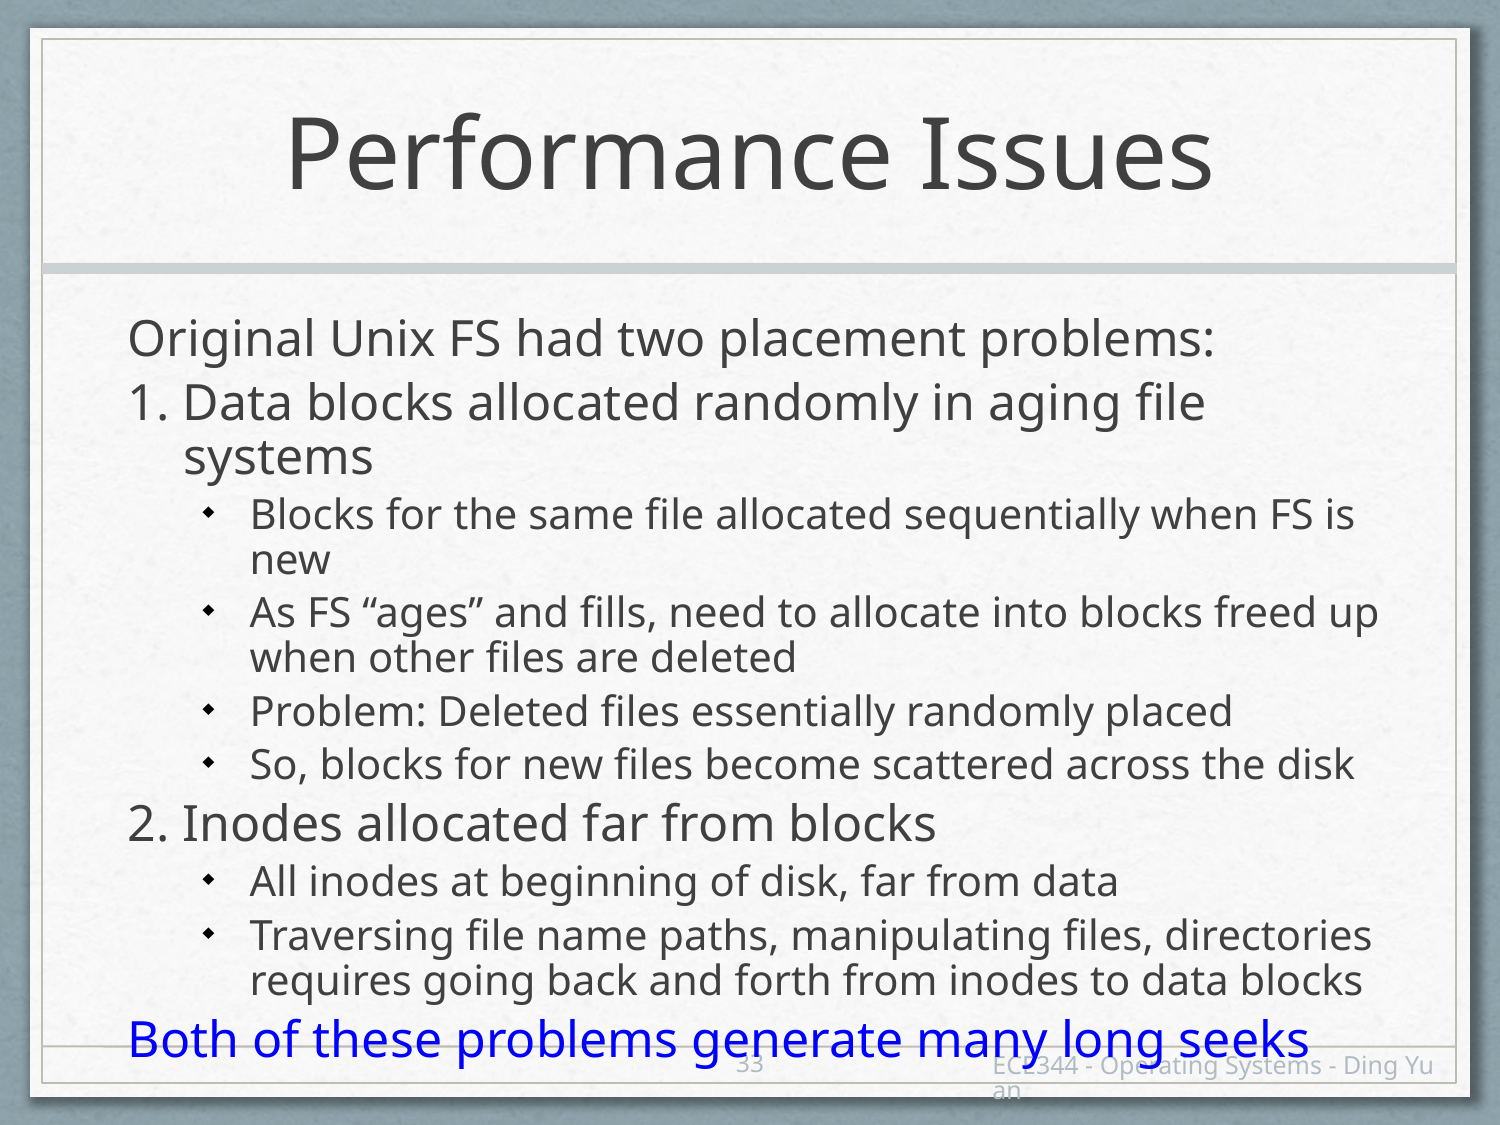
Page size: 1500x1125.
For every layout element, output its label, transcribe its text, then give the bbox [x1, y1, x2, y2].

slide_number 33 [687, 1042, 813, 1088]
text_box Original Unix FS had two placement problems: 1. Data blocks allocated randomly in aging file systems Blocks for the same file allocated sequentially when FS is new As FS “ages” and fills, need to allocate into blocks freed up when other files are deleted Problem: Deleted files essentially randomly placed So, blocks for new files become scattered across the disk 2. Inodes allocated far from blocks All inodes at beginning of disk, far from data Traversing file name paths, manipulating files, directories requires going back and forth from inodes to data blocks Both of these problems generate many long seeks [112, 305, 1413, 1031]
footer ECE344 - Operating Systems - Ding Yuan [977, 1045, 1453, 1088]
picture [30, 28, 1470, 1097]
title Performance Issues [147, 40, 1353, 260]
